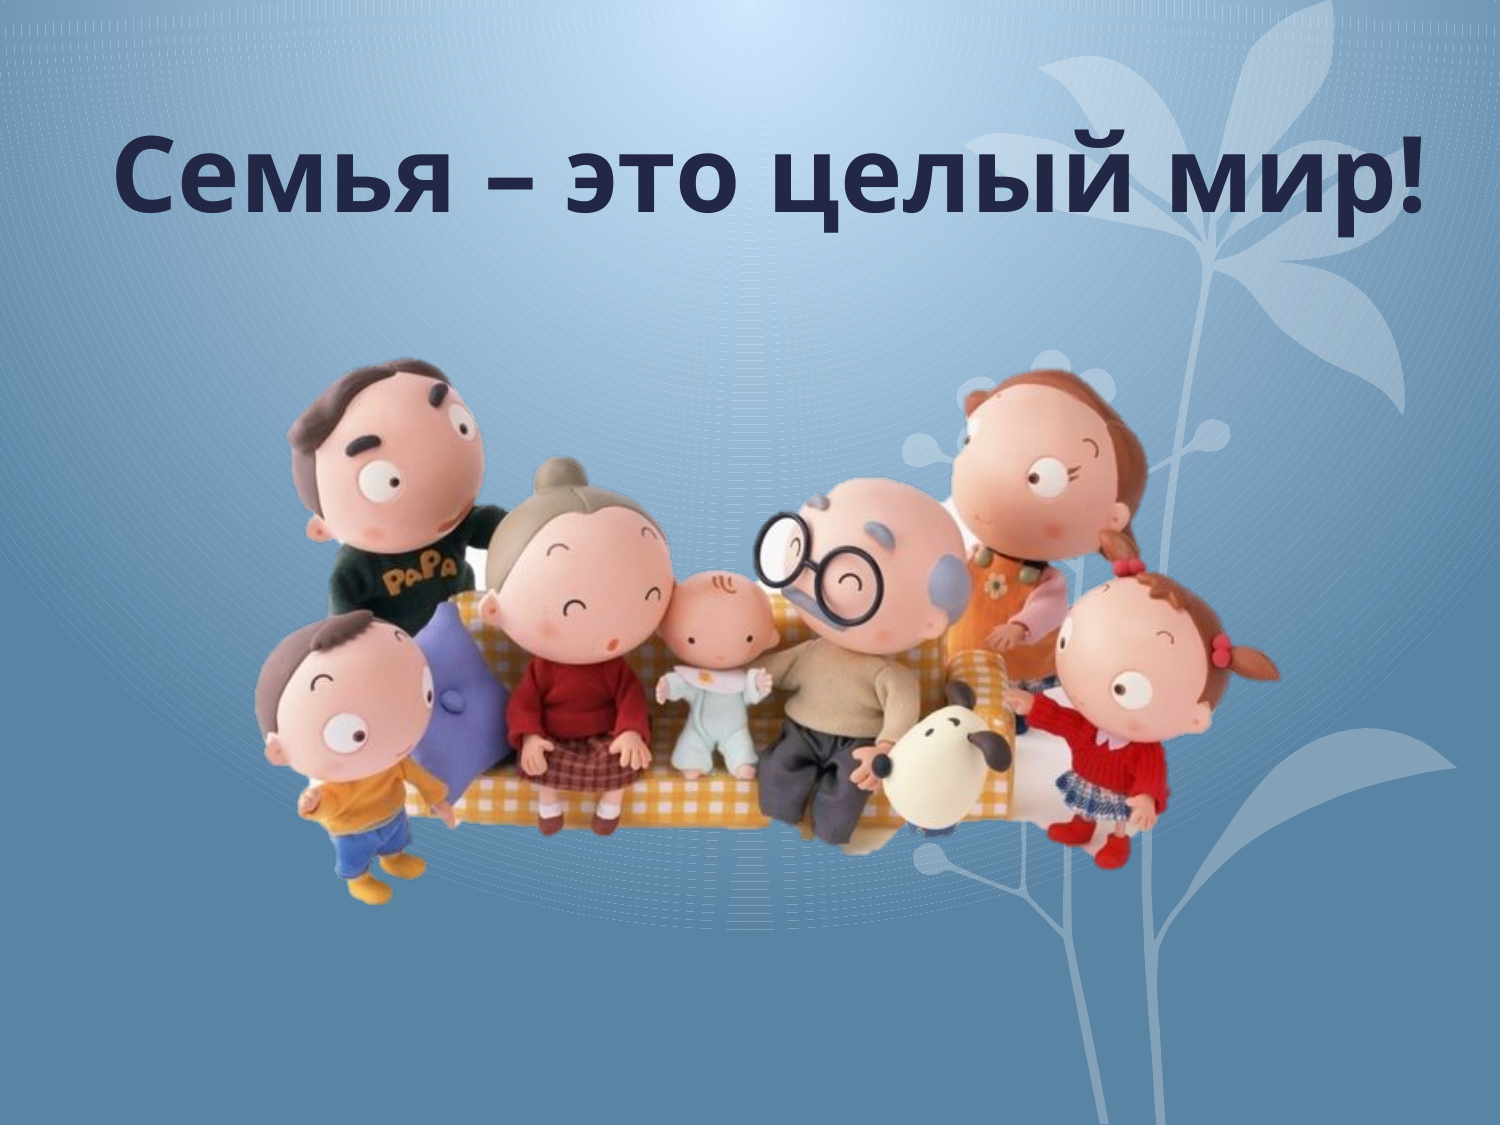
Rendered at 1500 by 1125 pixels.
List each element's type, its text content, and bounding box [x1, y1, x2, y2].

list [170, 254, 1318, 986]
title Семья – это целый мир! [64, 66, 1475, 242]
